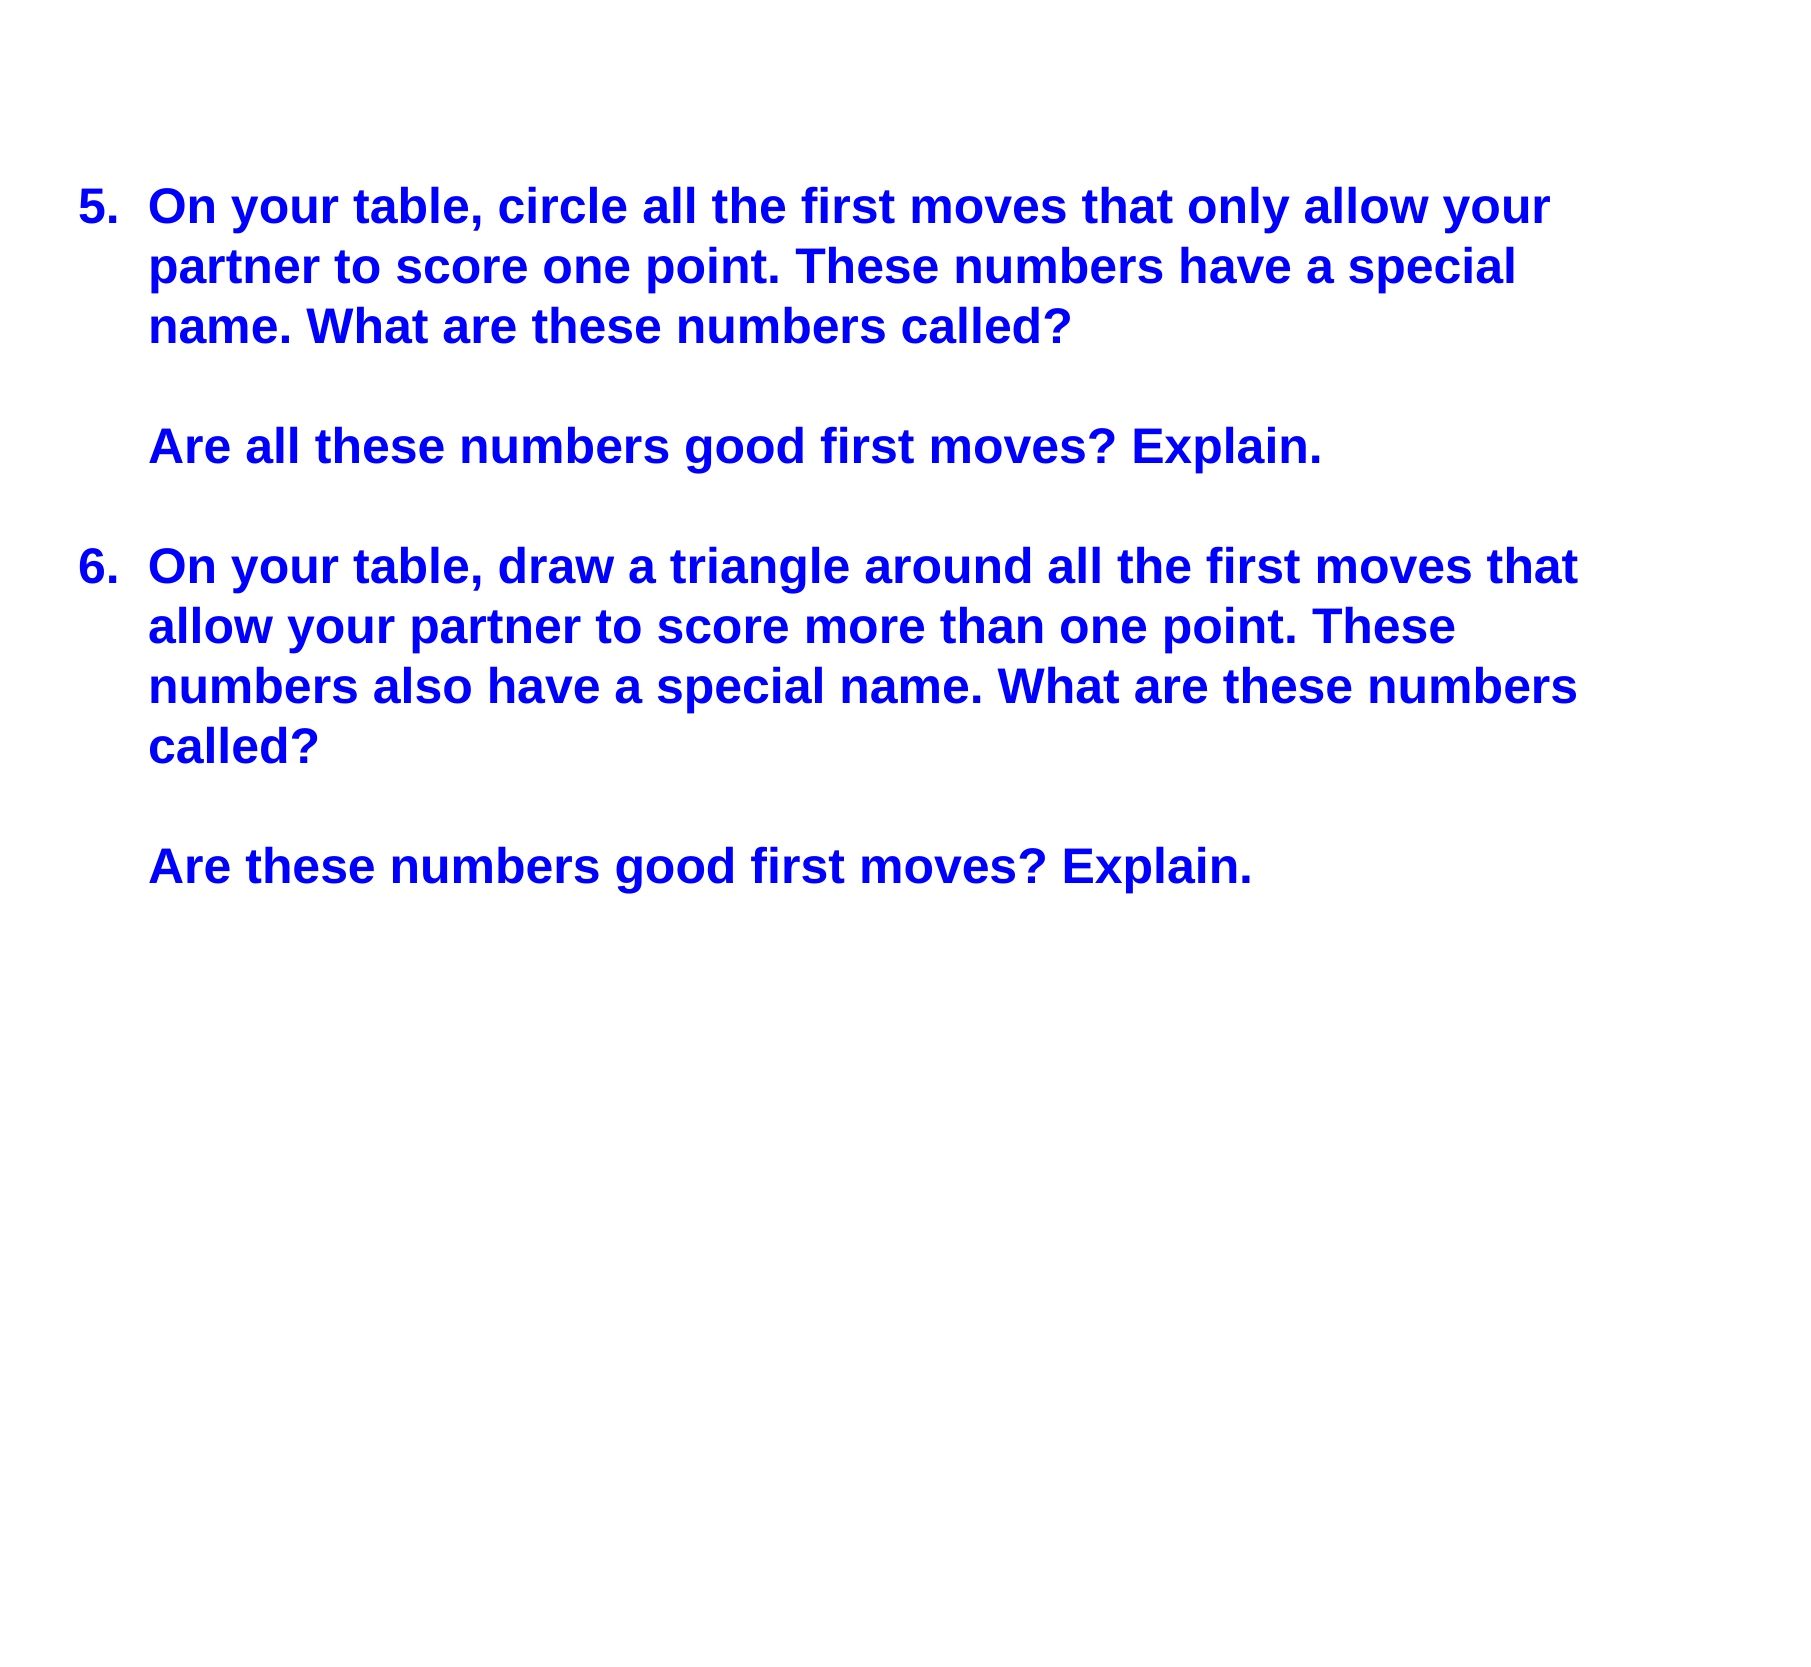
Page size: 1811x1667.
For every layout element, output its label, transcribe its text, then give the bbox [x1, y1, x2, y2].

text_box 5. On your table, circle all the first moves that only allow your partner to score one point. These numbers have a special name. What are these numbers called? Are all these numbers good first moves? Explain. 6. On your table, draw a triangle around all the first moves that allow your partner to score more than one point. These numbers also have a special name. What are these numbers called? Are these numbers good first moves? Explain. [63, 166, 1779, 901]
